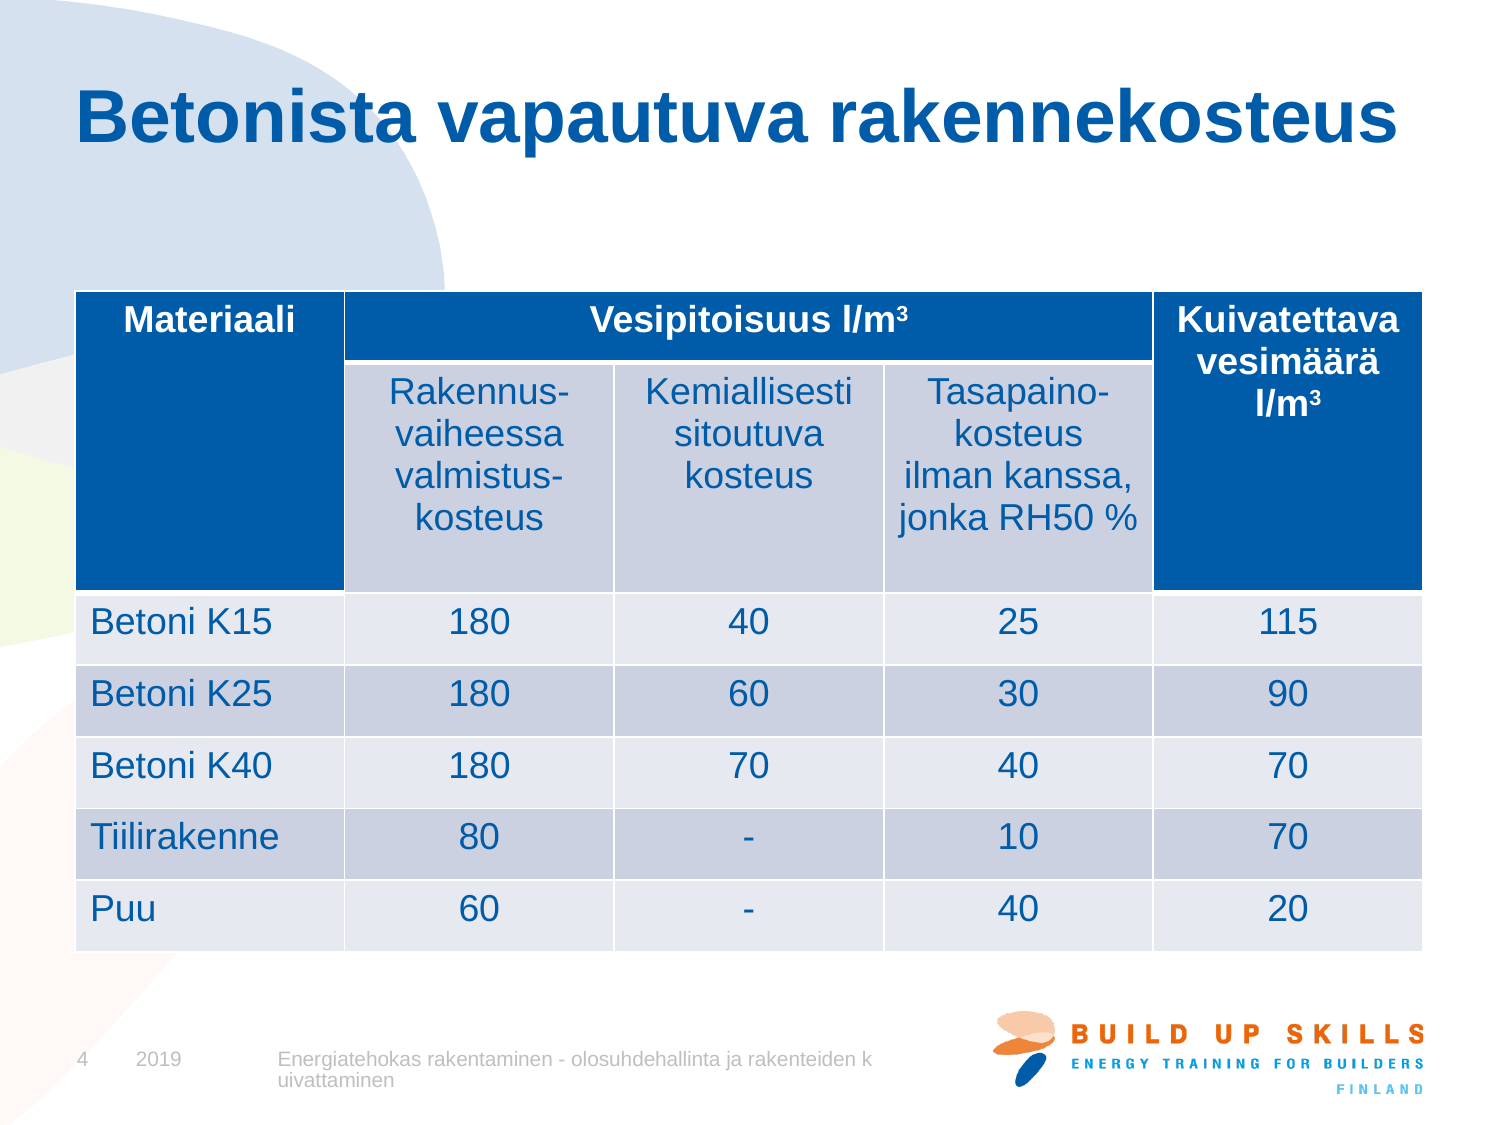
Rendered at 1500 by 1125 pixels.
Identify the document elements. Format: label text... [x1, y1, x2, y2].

slide_number 2019 [136, 1046, 277, 1070]
table_cell Kemiallisesti sitoutuva kosteus [615, 365, 883, 592]
table_cell 40 [885, 738, 1152, 808]
table_cell 25 [885, 594, 1152, 664]
table_header Kuivatettava vesimäärä l/m3 [1154, 292, 1422, 590]
table_cell - [615, 881, 883, 951]
table_cell 40 [885, 881, 1152, 951]
table_cell 10 [885, 809, 1152, 879]
table_cell 70 [1154, 809, 1422, 879]
table_header Materiaali [76, 292, 344, 590]
table_cell 40 [615, 594, 883, 664]
table_cell - [615, 809, 883, 879]
title Betonista vapautuva rakennekosteus [75, 78, 1425, 268]
table_cell 180 [345, 738, 613, 808]
table_cell 30 [885, 666, 1152, 736]
footer Energiatehokas rakentaminen - olosuhdehallinta ja rakenteiden kuivattaminen [277, 1046, 880, 1071]
table_cell Betoni K40 [76, 738, 344, 808]
table_cell Betoni K25 [76, 666, 344, 736]
table_cell Betoni K15 [76, 596, 344, 664]
table_cell 90 [1154, 666, 1422, 736]
table_cell Tasapaino-kosteus ilman kanssa, jonka RH50 % [885, 365, 1152, 592]
picture [993, 1011, 1424, 1094]
table_cell 70 [615, 738, 883, 808]
table_cell Puu [76, 881, 344, 951]
table_cell 20 [1154, 881, 1422, 951]
table_cell 60 [615, 666, 883, 736]
table_cell 60 [345, 881, 613, 951]
table_cell 115 [1154, 596, 1422, 664]
table_cell Rakennus-vaiheessa valmistus-kosteus [345, 365, 613, 592]
table_cell 180 [345, 594, 613, 664]
table_cell 80 [345, 809, 613, 879]
table_cell Tiilirakenne [76, 809, 344, 879]
table_cell 70 [1154, 738, 1422, 808]
table_header Vesipitoisuus l/m3 [345, 292, 1152, 360]
table_cell 180 [345, 666, 613, 736]
slide_number 4 [76, 1046, 136, 1070]
